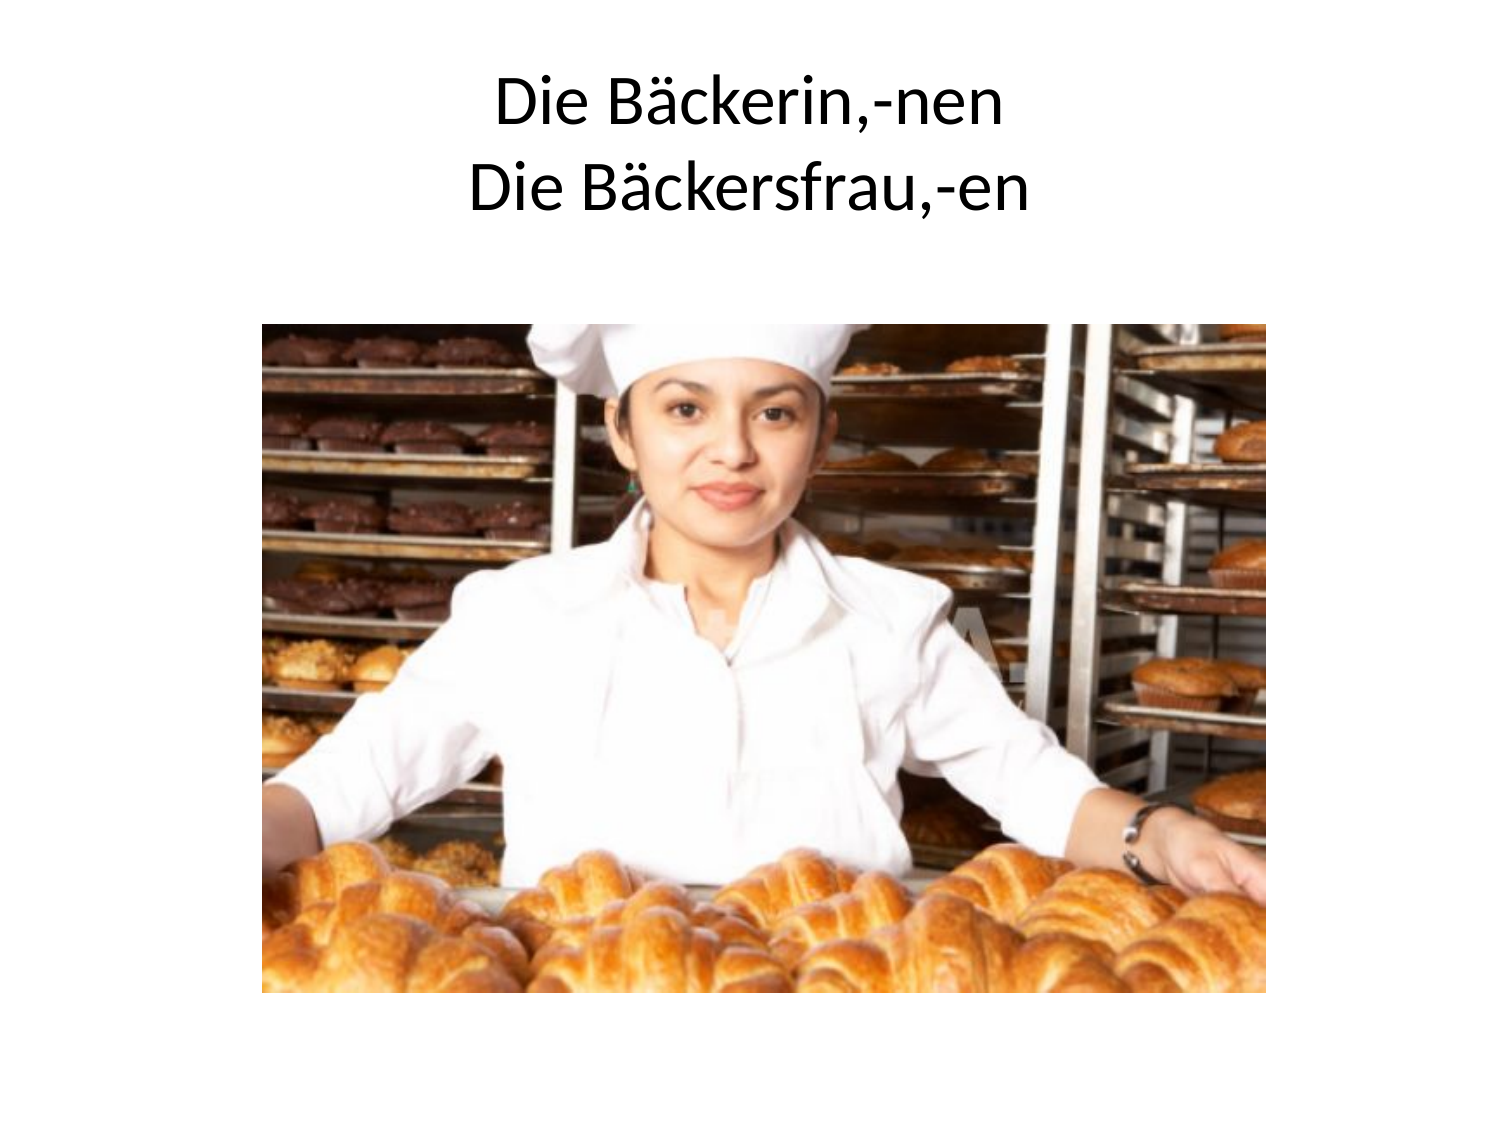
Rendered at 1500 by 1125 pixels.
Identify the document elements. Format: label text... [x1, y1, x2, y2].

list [262, 324, 1266, 993]
title Die Bäckerin,-nen Die Bäckersfrau,-en [75, 45, 1425, 233]
